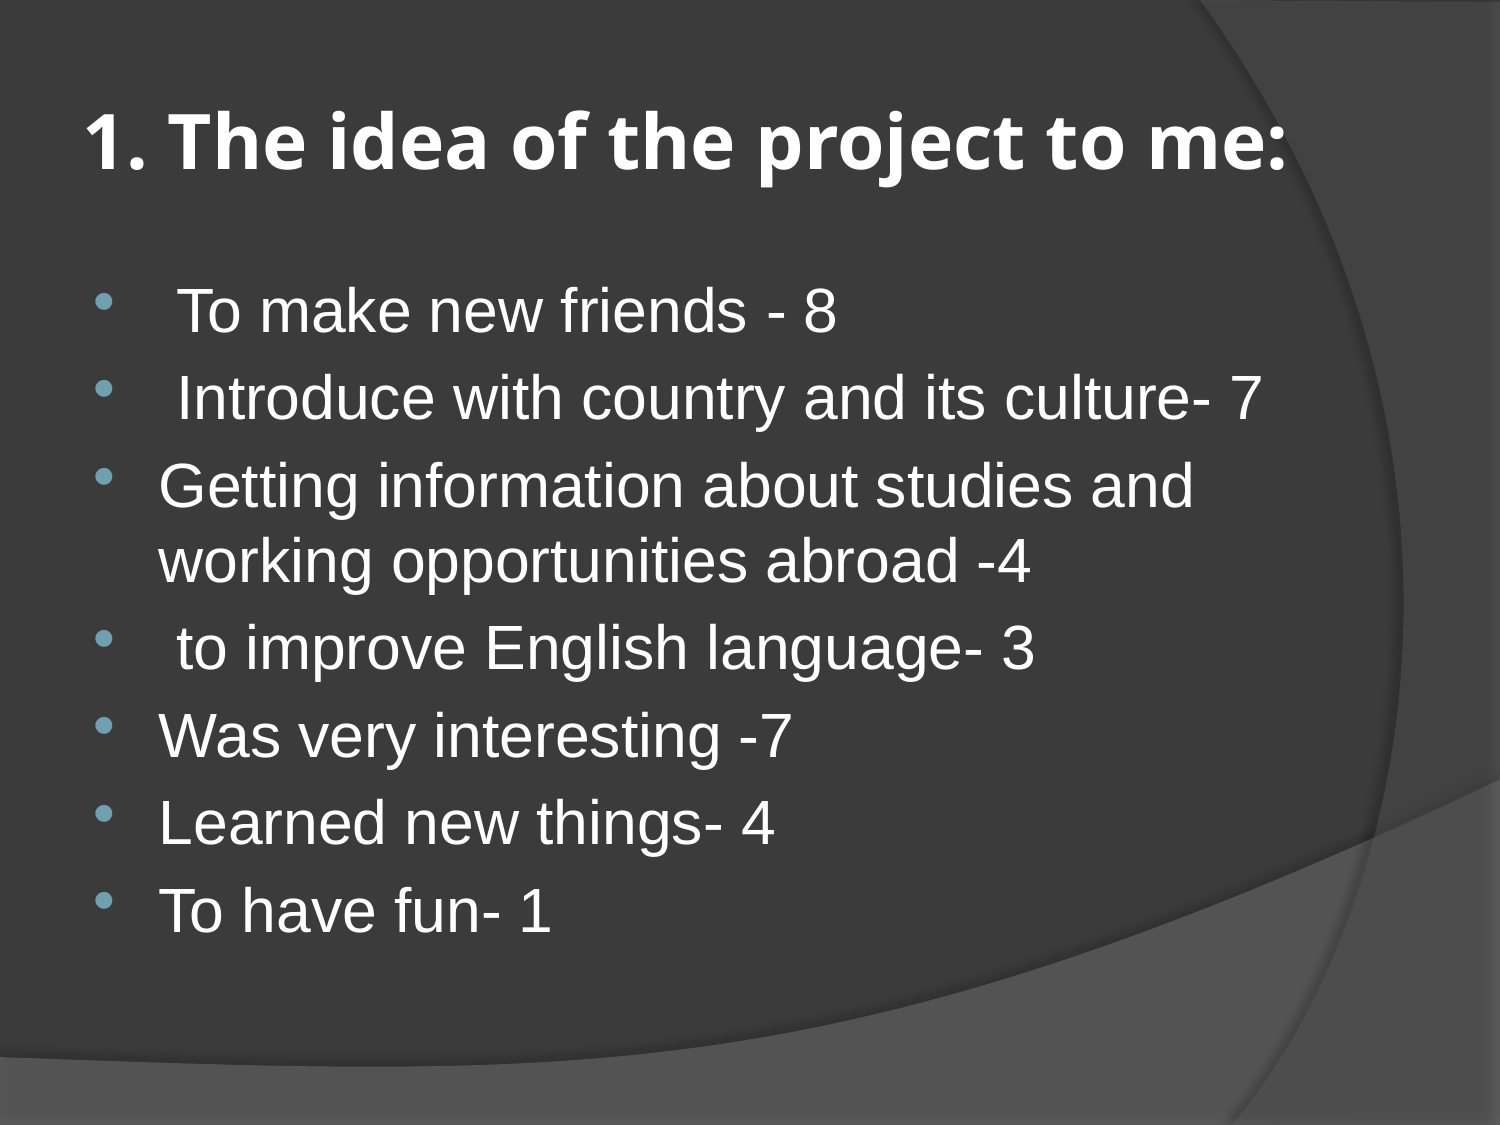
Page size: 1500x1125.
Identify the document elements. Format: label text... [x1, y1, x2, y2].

list To make new friends - 8 Introduce with country and its culture- 7 Getting information about studies and working opportunities abroad -4 to improve English language- 3 Was very interesting -7 Learned new things- 4 To have fun- 1 [75, 262, 1300, 1005]
title 1. The idea of the project to me: [75, 45, 1300, 233]
